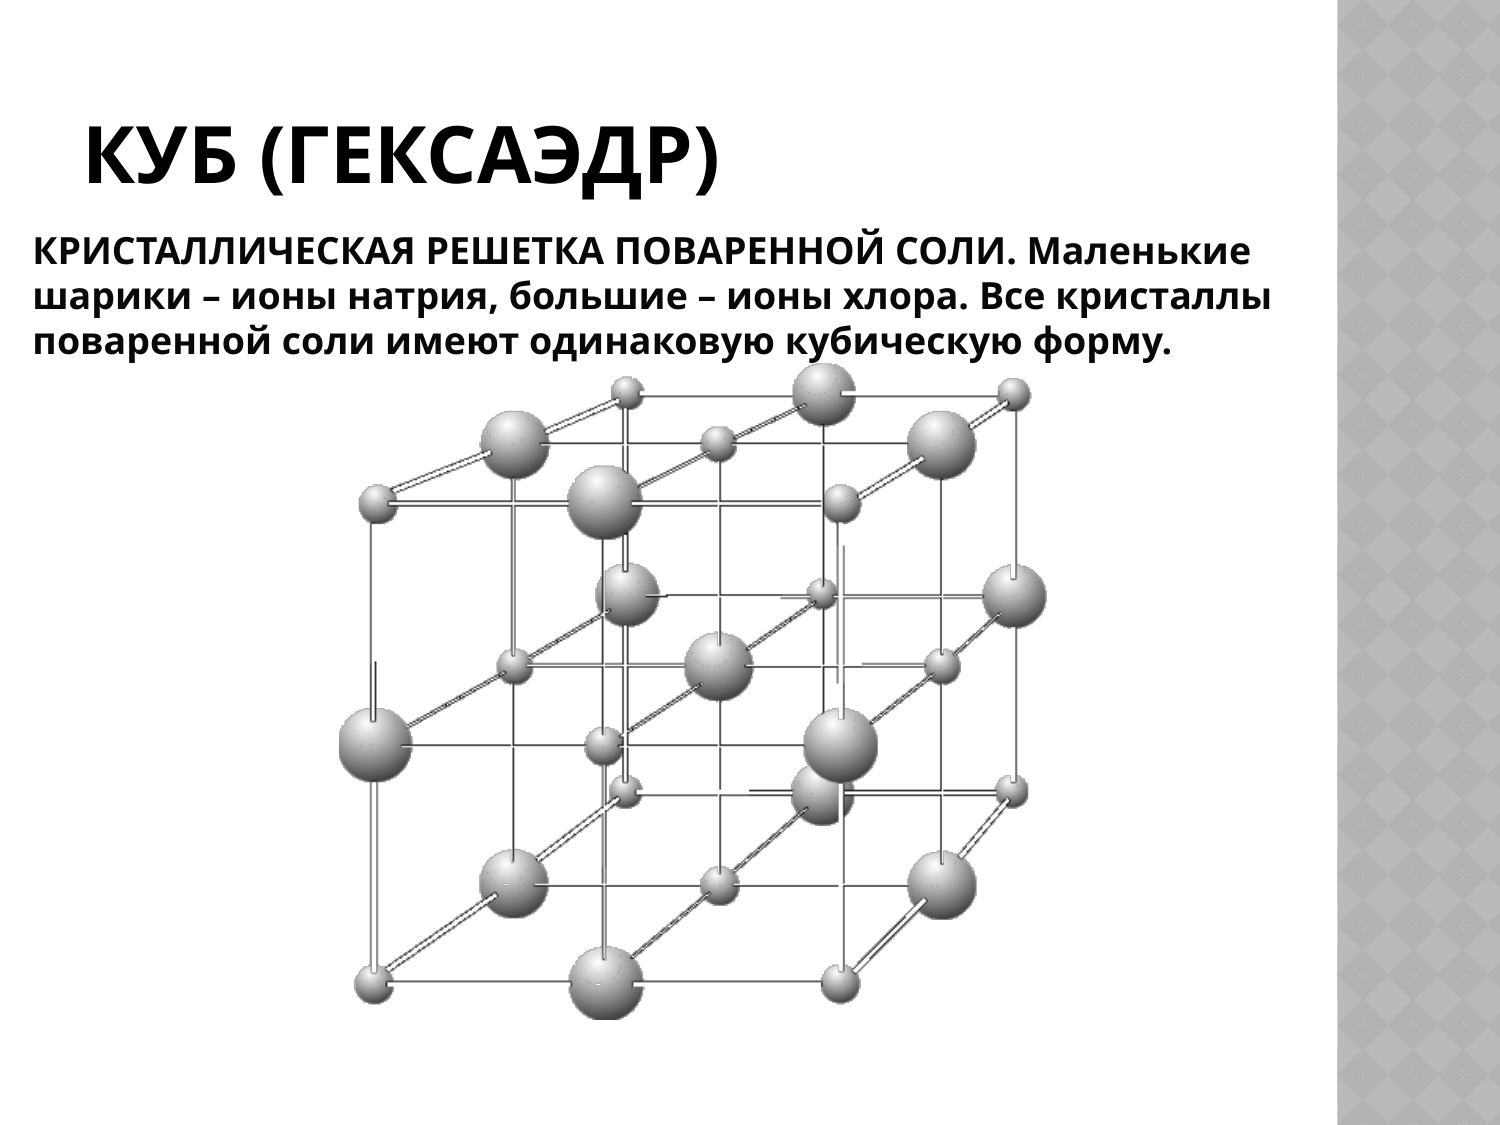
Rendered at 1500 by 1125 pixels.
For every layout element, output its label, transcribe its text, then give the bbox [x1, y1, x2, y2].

title Куб (гексаэдр) [75, 52, 1263, 200]
picture [339, 363, 1047, 1020]
text_box КРИСТАЛЛИЧЕСКАЯ РЕШЕТКА ПОВАРЕННОЙ СОЛИ. Маленькие шарики – ионы натрия, большие – ионы хлора. Все кристаллы поваренной соли имеют одинаковую кубическую форму. [17, 220, 1424, 370]
